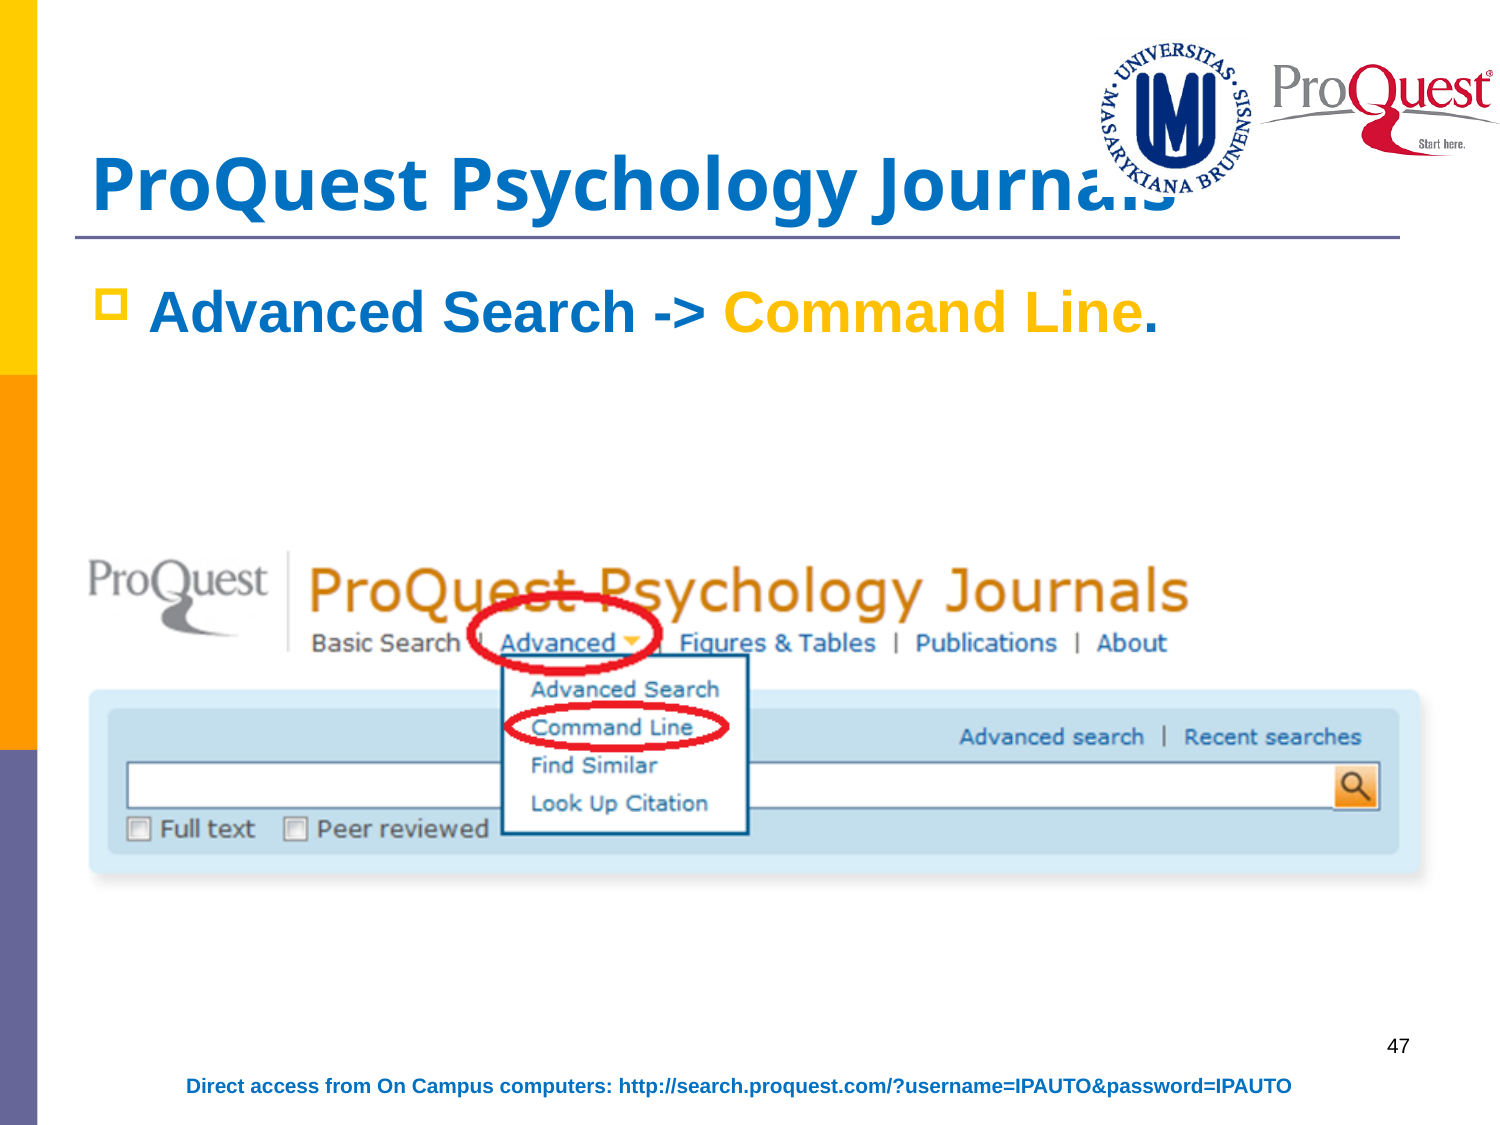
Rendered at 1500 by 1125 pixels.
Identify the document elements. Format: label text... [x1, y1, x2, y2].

list Advanced Search -> Command Line. [76, 267, 1402, 409]
title ProQuest Psychology Journals [75, 45, 1425, 233]
text_box Direct access from On Campus computers: http://search.proquest.com/?username=IPAUTO&password=IPAUTO [76, 1065, 1402, 1101]
picture [76, 538, 1441, 907]
picture [1097, 39, 1255, 197]
slide_number 47 [1074, 1024, 1426, 1101]
picture [1259, 64, 1500, 157]
